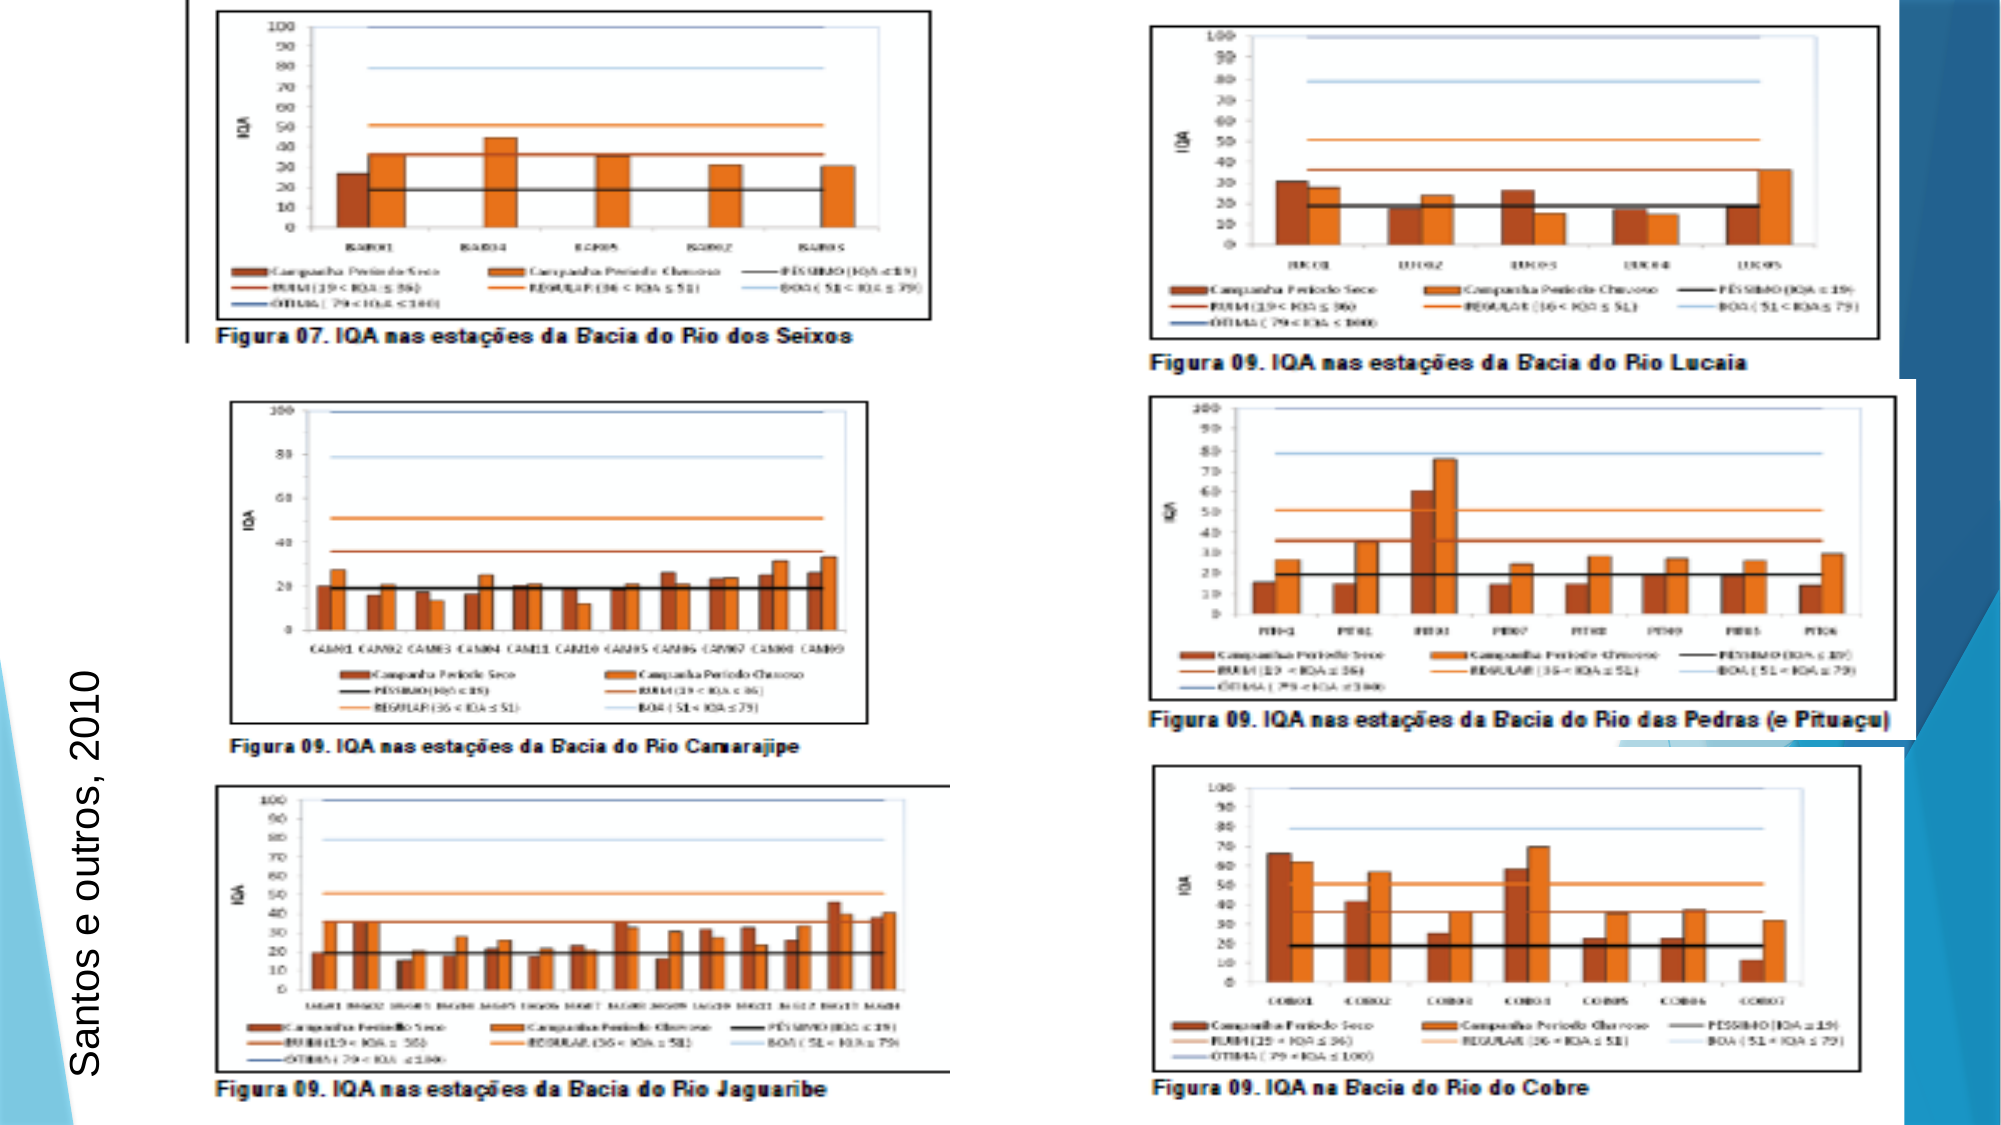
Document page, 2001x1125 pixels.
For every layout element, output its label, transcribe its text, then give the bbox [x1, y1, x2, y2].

picture [1137, 747, 1905, 1125]
text_box Santos e outros, 2010 [49, 237, 131, 1093]
picture [176, 0, 951, 363]
picture [1132, 0, 1917, 741]
picture [199, 374, 951, 1125]
